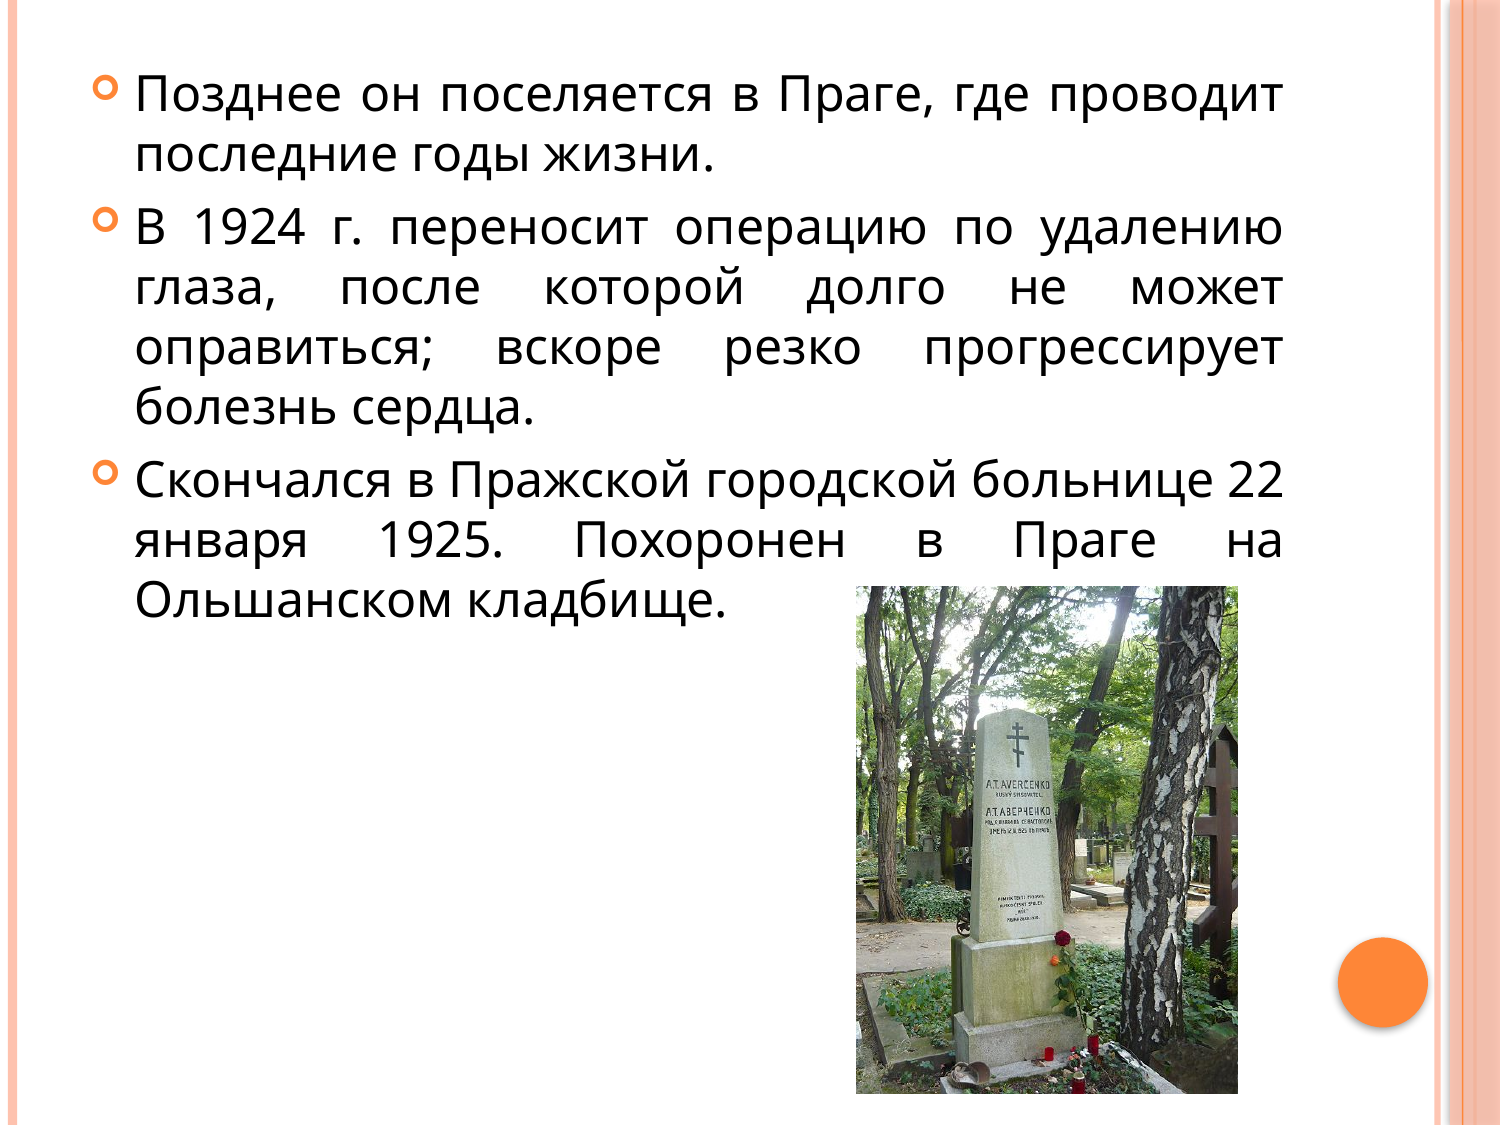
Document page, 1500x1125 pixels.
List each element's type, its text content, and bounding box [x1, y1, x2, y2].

picture [855, 585, 1238, 1095]
list Позднее он поселяется в Праге, где проводит последние годы жизни. В 1924 г. переносит операцию по удалению глаза, после которой долго не может оправиться; вскоре резко прогрессирует болезнь сердца. Скончался в Пражской городской больнице 22 января 1925. Похоронен в Праге на Ольшанском кладбище. [75, 54, 1300, 1062]
